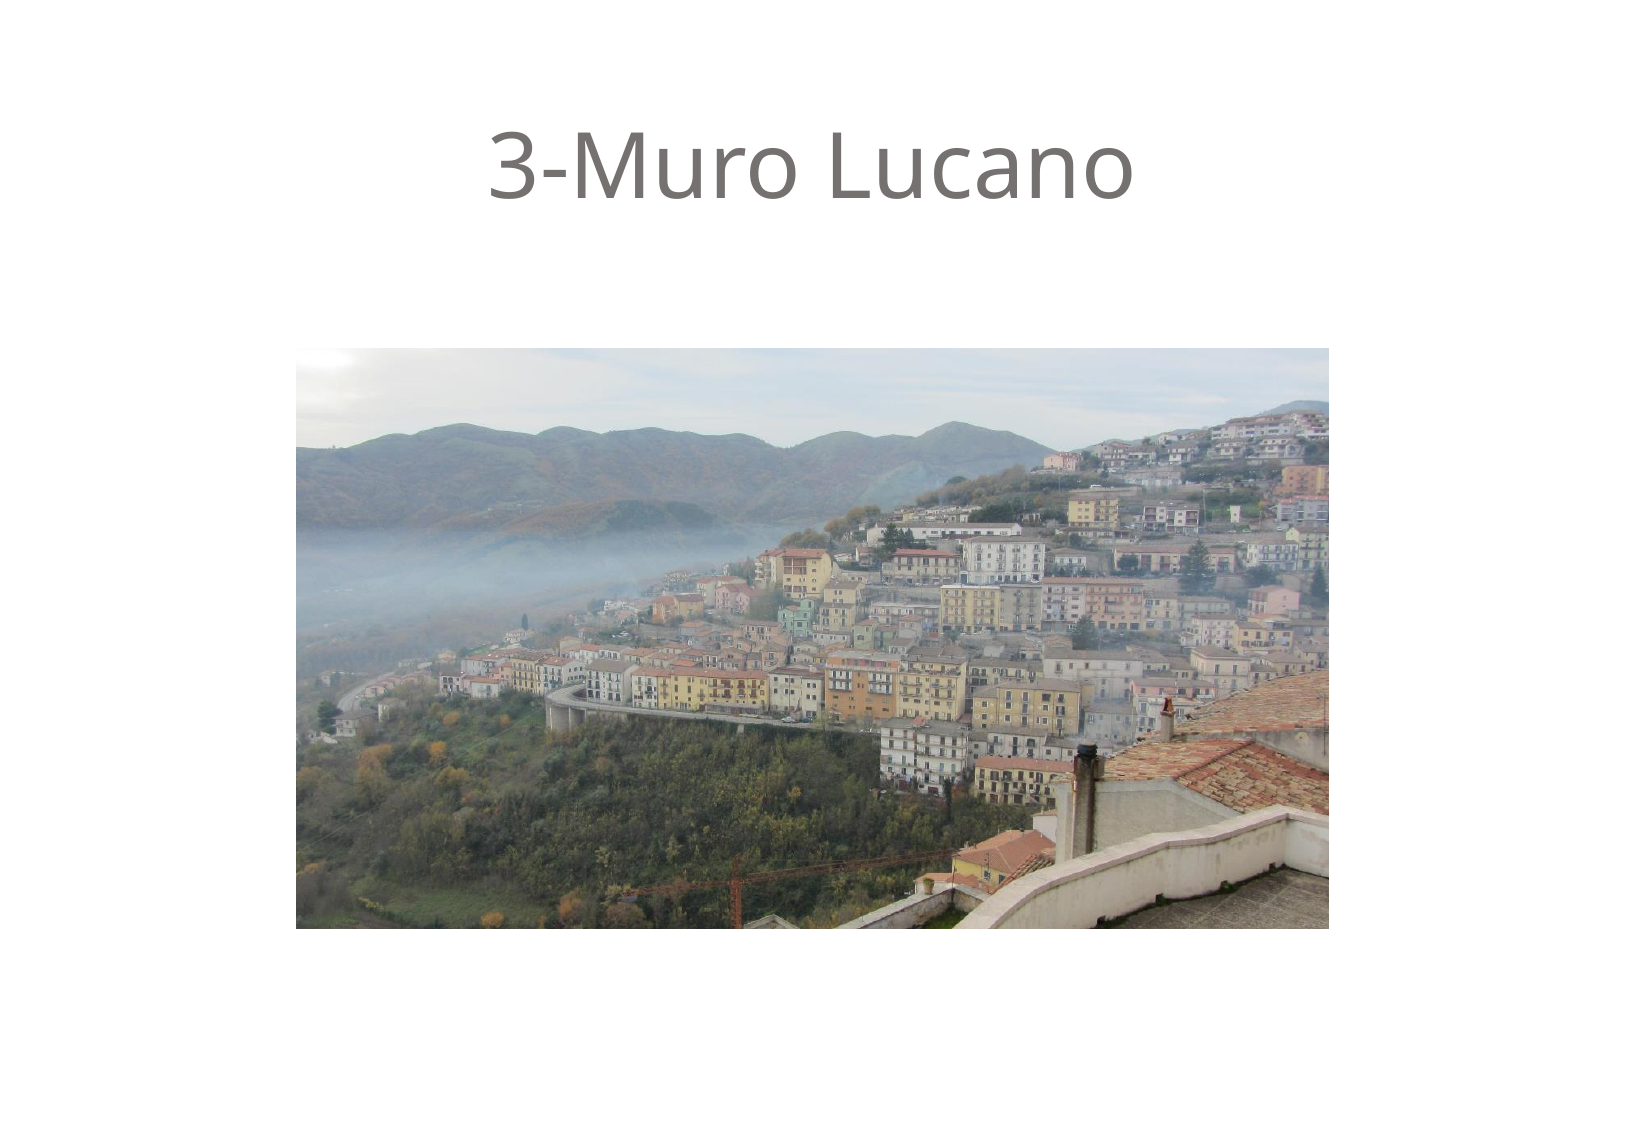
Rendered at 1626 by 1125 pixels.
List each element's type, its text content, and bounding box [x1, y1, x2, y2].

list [296, 348, 1329, 929]
title 3-Muro Lucano [111, 59, 1514, 278]
